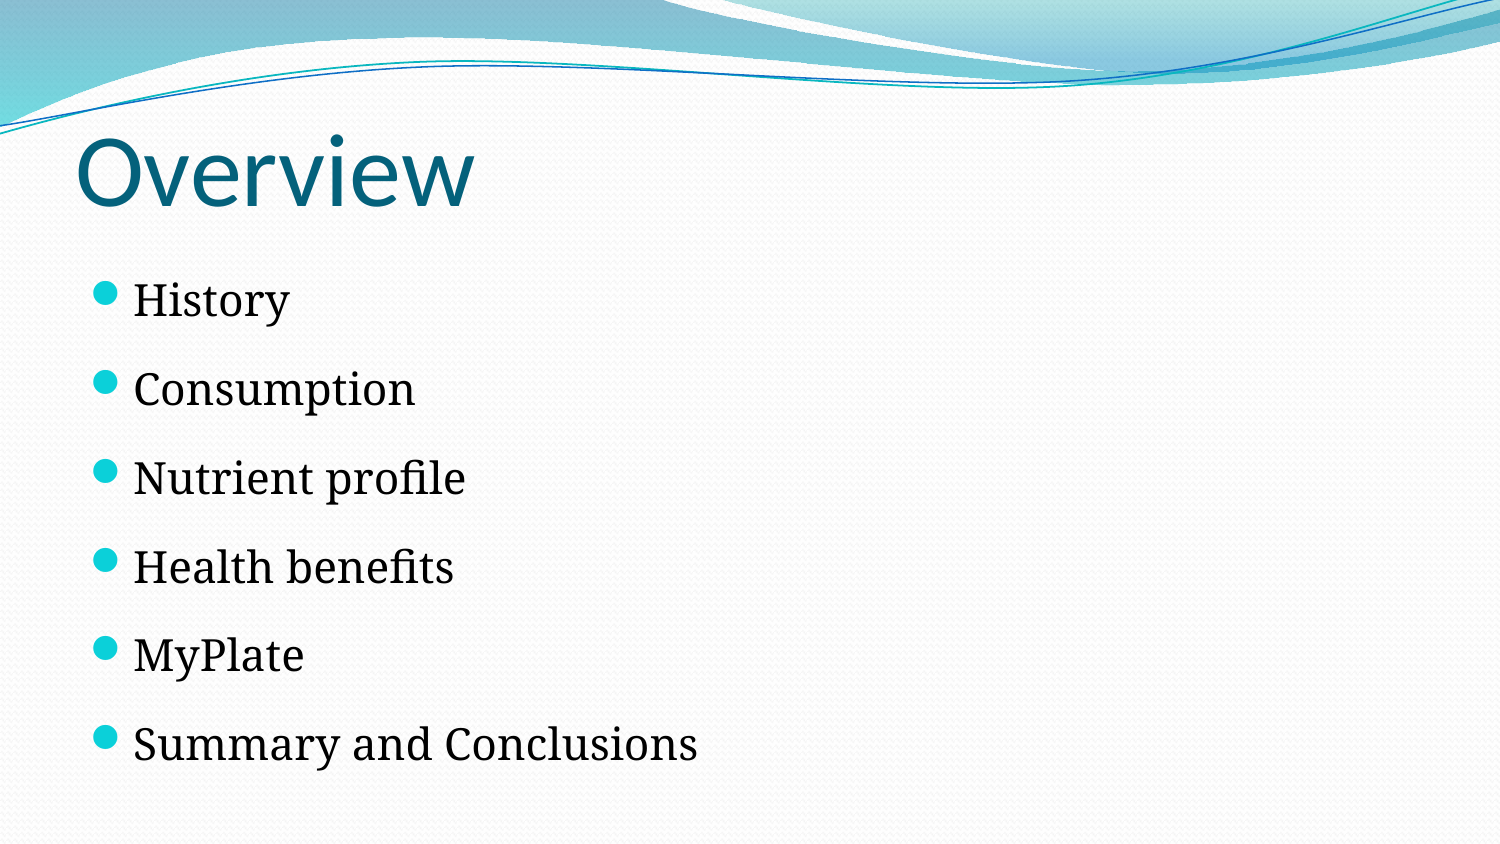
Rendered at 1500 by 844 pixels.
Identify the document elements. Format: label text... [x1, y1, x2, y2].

title Overview [75, 86, 1425, 228]
list History Consumption Nutrient profile Health benefits MyPlate Summary and Conclusions [75, 238, 1425, 779]
